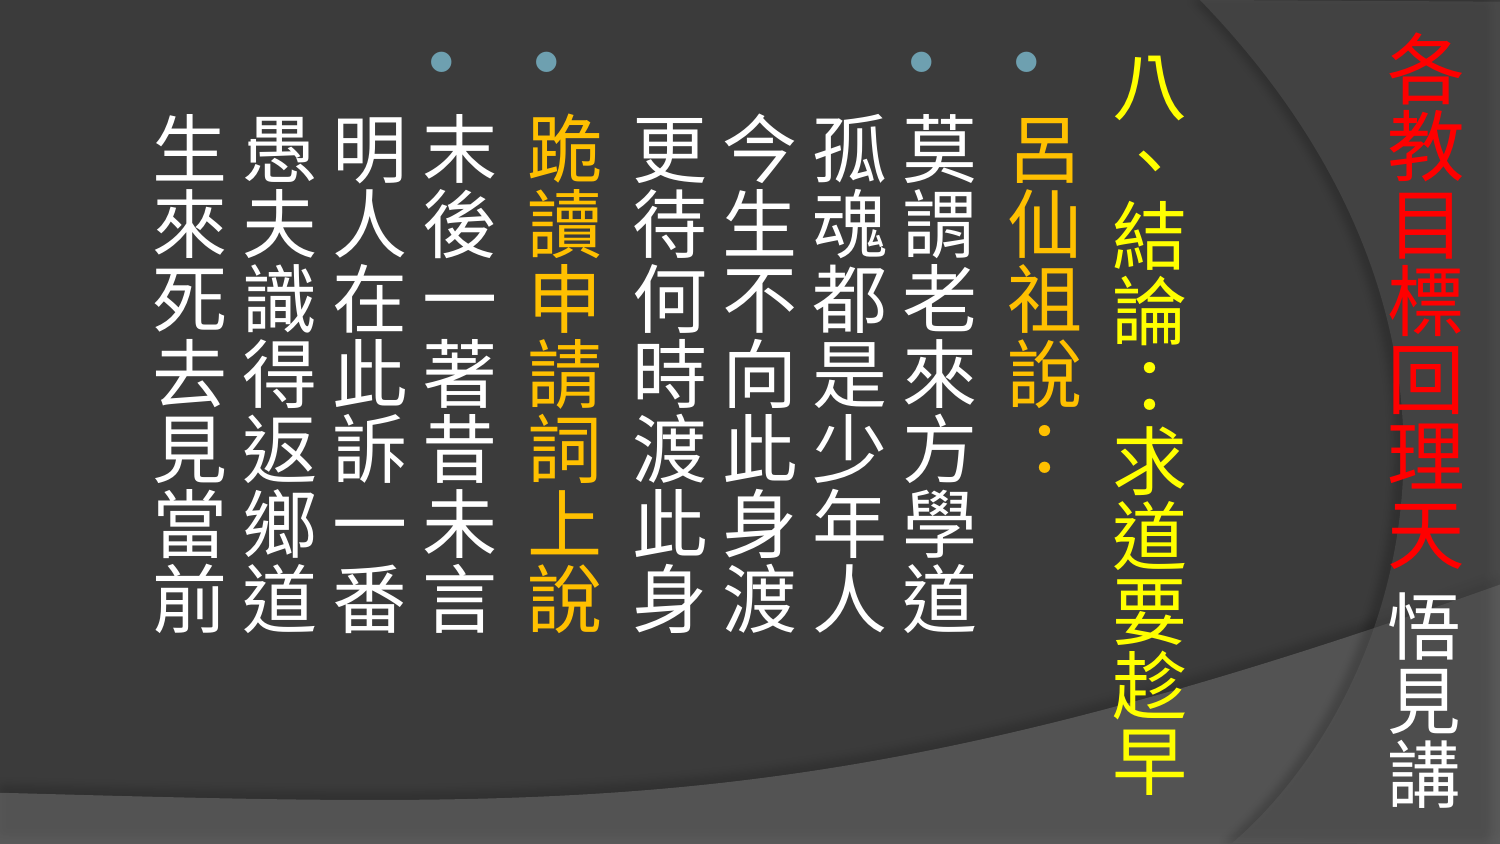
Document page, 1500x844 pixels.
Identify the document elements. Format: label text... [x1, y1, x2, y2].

list 八、結論：求道要趁早 呂仙祖說： 莫謂老來方學道 孤魂都是少年人 今生不向此身渡 更待何時渡此身 跪讀申請詞上說 末後一著昔未言 明人在此訴一番 愚夫識得返鄉道 生來死去見當前 [29, 27, 1365, 820]
title 各教目標回理天 悟見講 [1364, 21, 1483, 820]
